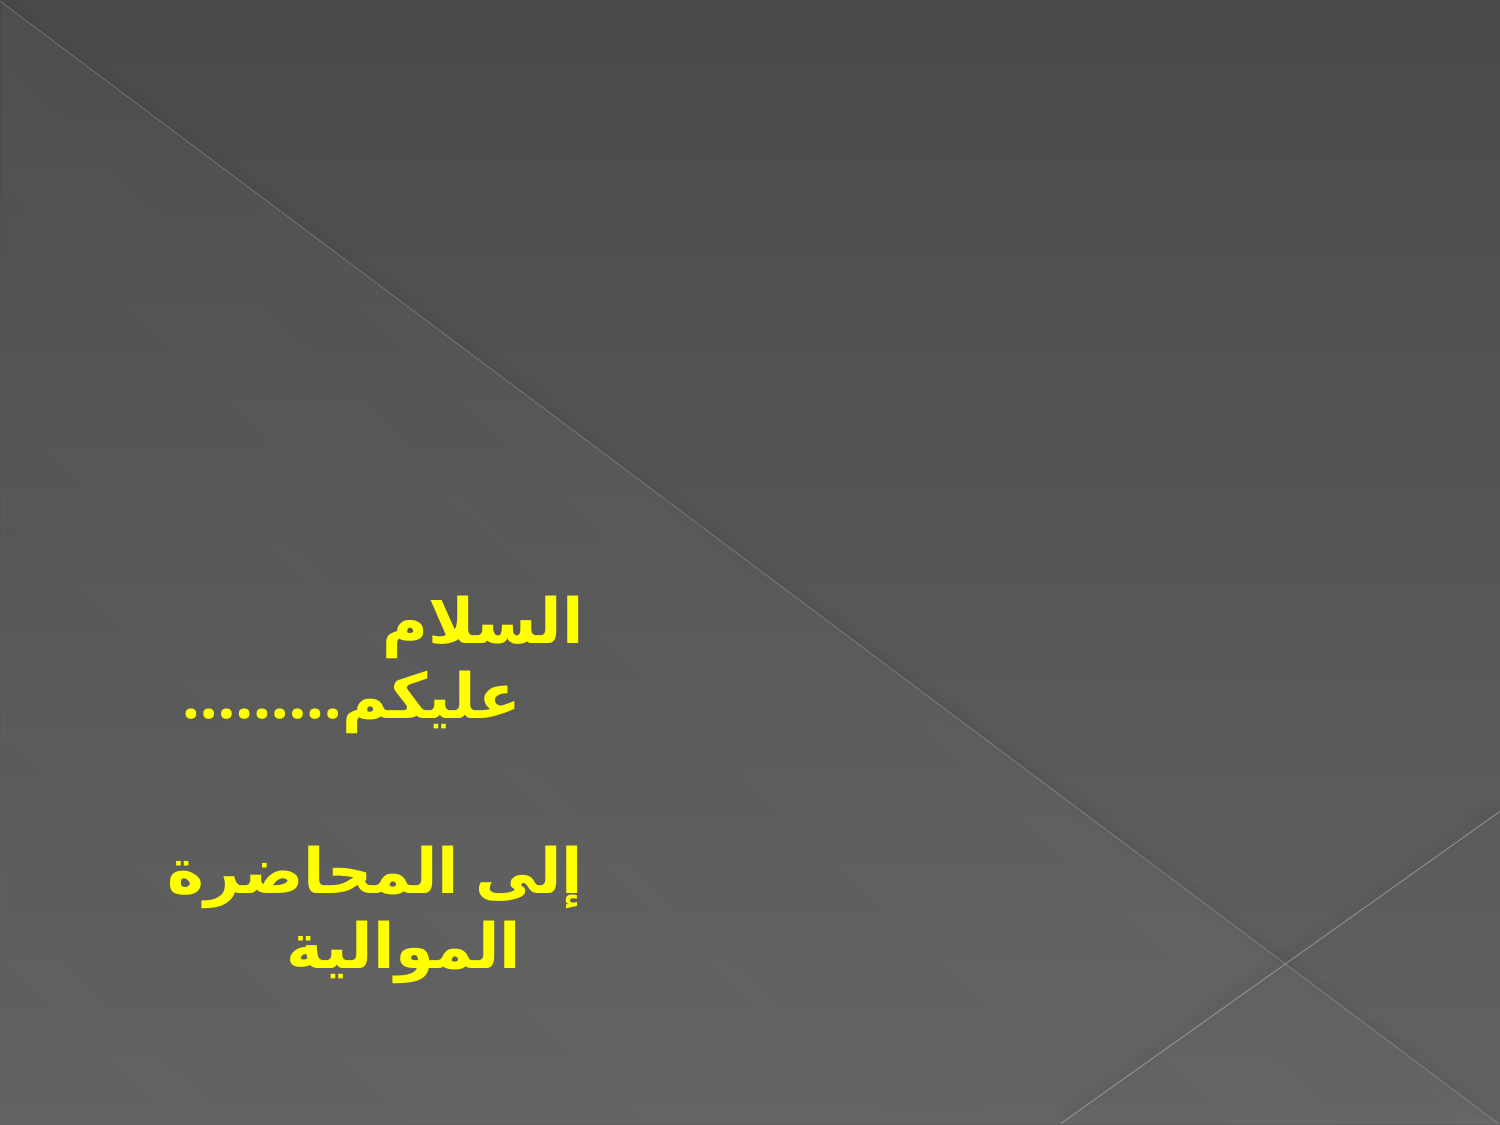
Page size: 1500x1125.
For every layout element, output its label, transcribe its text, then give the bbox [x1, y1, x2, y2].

list السلام عليكم......... إلى المحاضرة الموالية [75, 574, 610, 1059]
